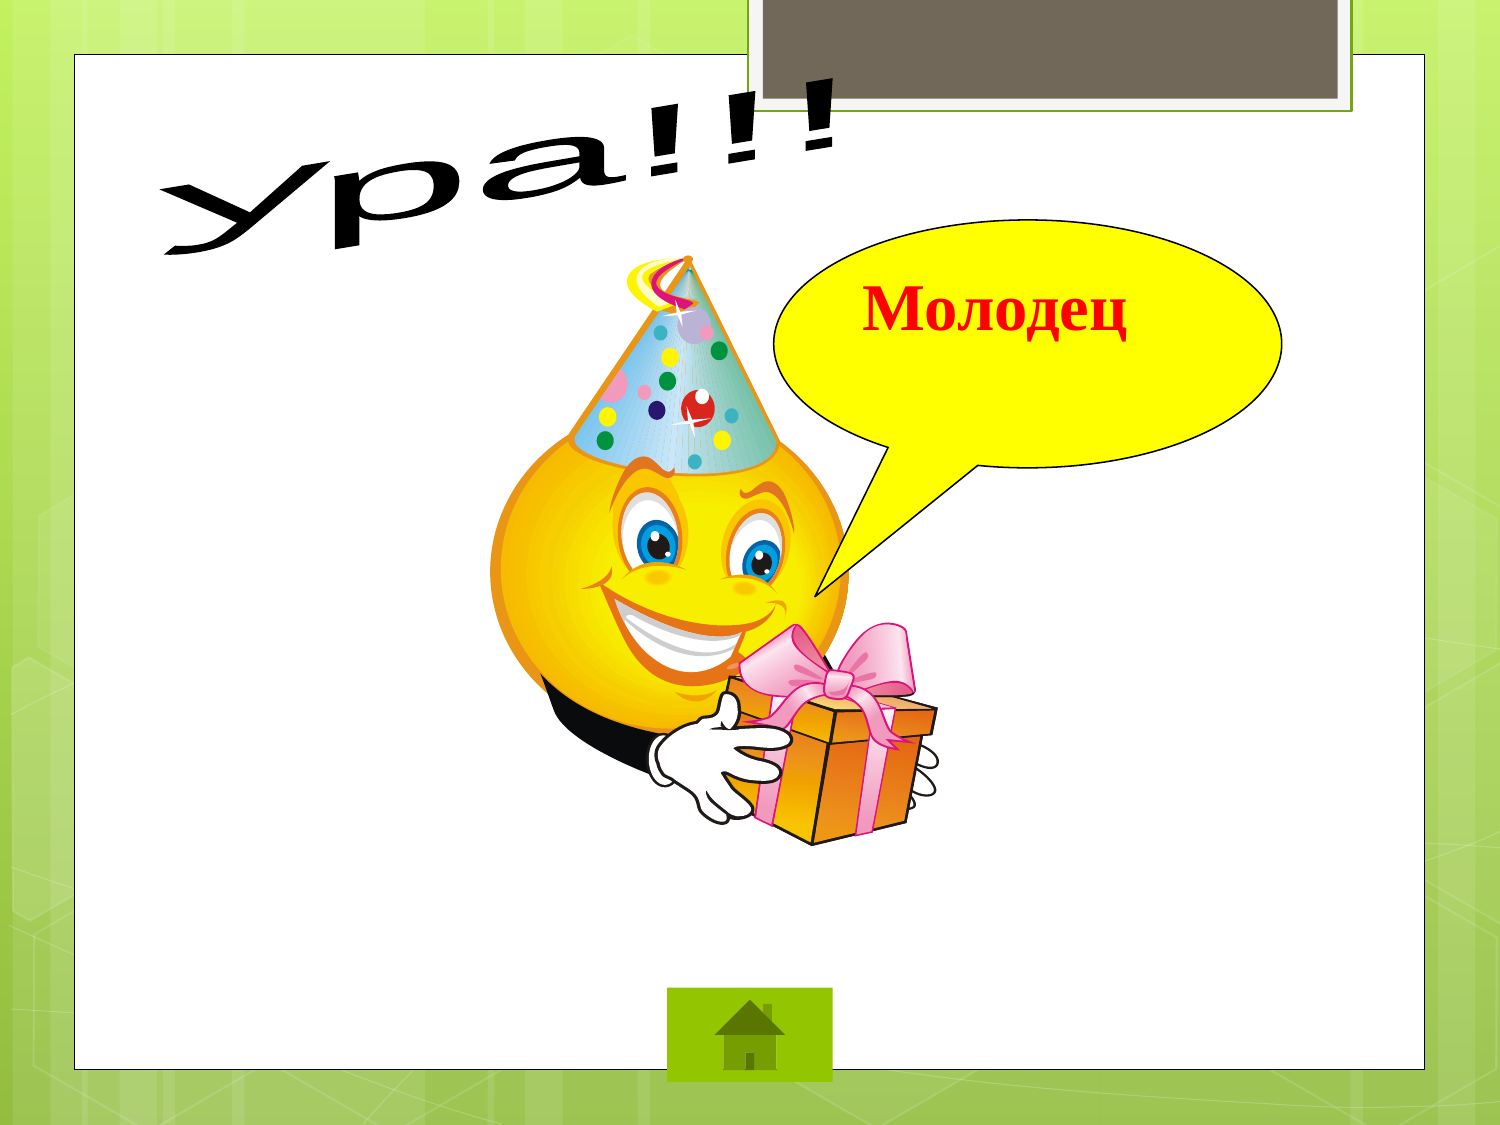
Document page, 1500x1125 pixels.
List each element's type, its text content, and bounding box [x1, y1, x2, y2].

text_box [667, 987, 833, 1082]
text_box Молодец [855, 219, 1282, 492]
picture [489, 255, 940, 847]
